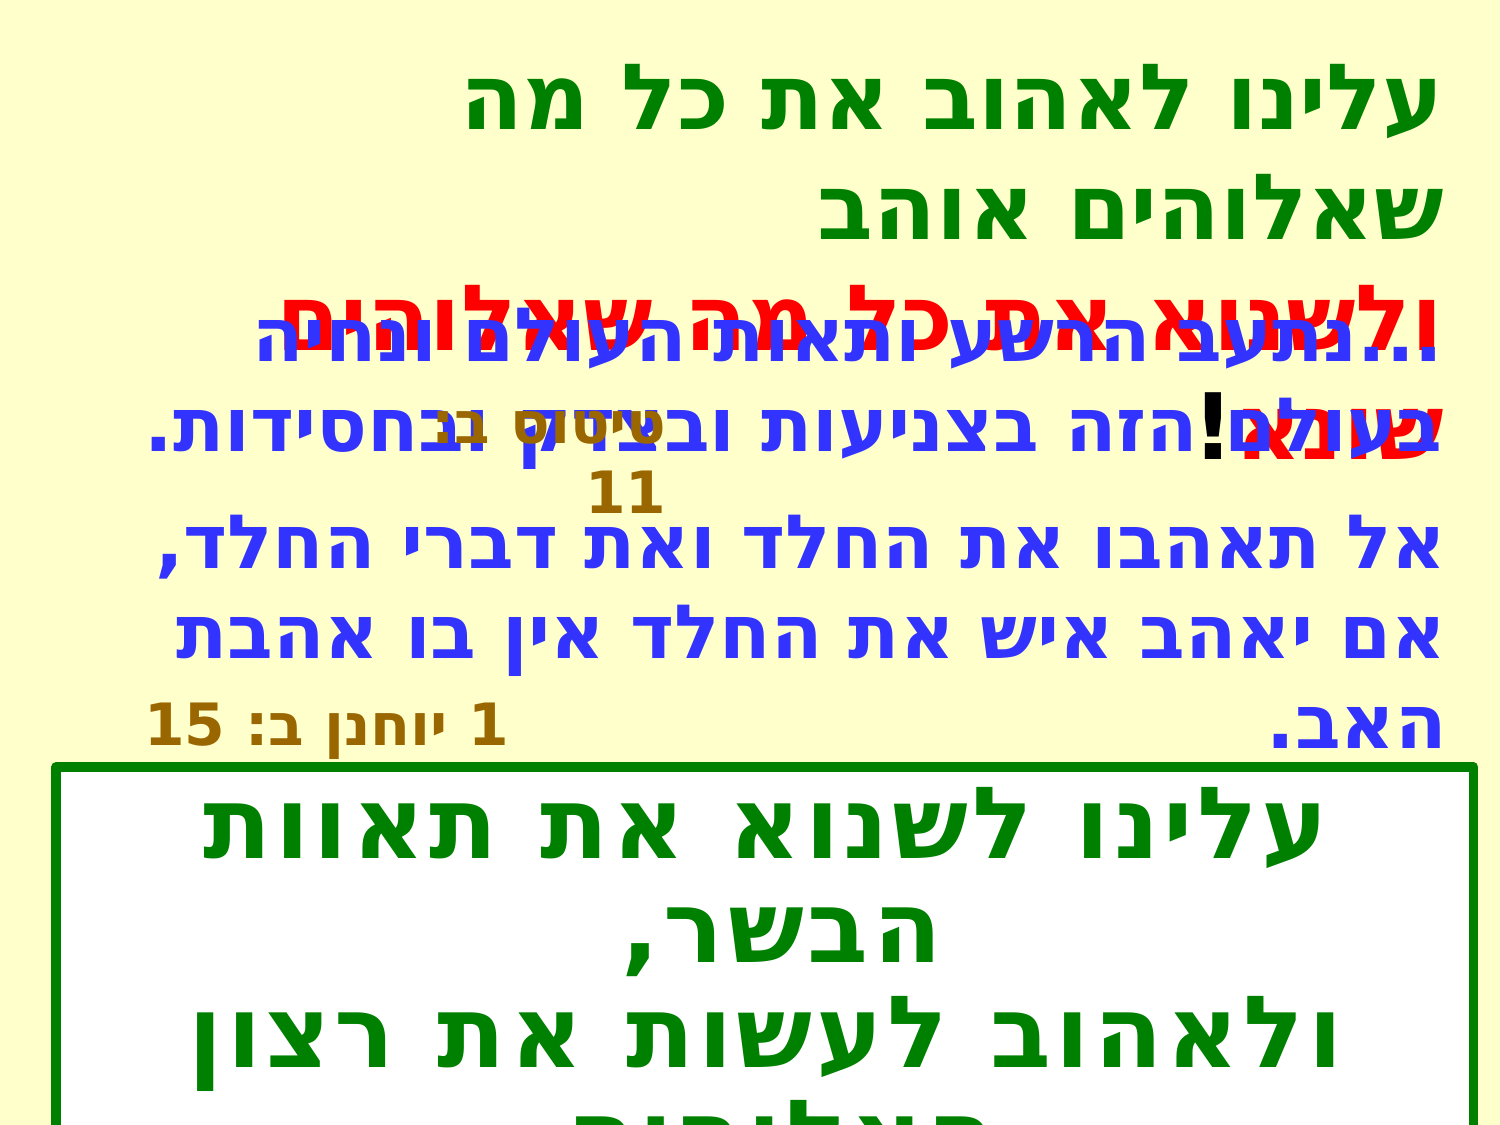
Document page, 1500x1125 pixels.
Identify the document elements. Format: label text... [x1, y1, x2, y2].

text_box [67, 486, 1462, 766]
text_box עלינו לשנוא את תאוות הבשר, ולאהוב לעשות את רצון האלוהים הטוב הנחמד והשלם. [55, 767, 1474, 1125]
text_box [123, 278, 1459, 477]
text_box עלינו לאהוב את כל מה שאלוהים אוהב ולשנוא את כל מה שאלוהים שונא! [41, 30, 1459, 486]
